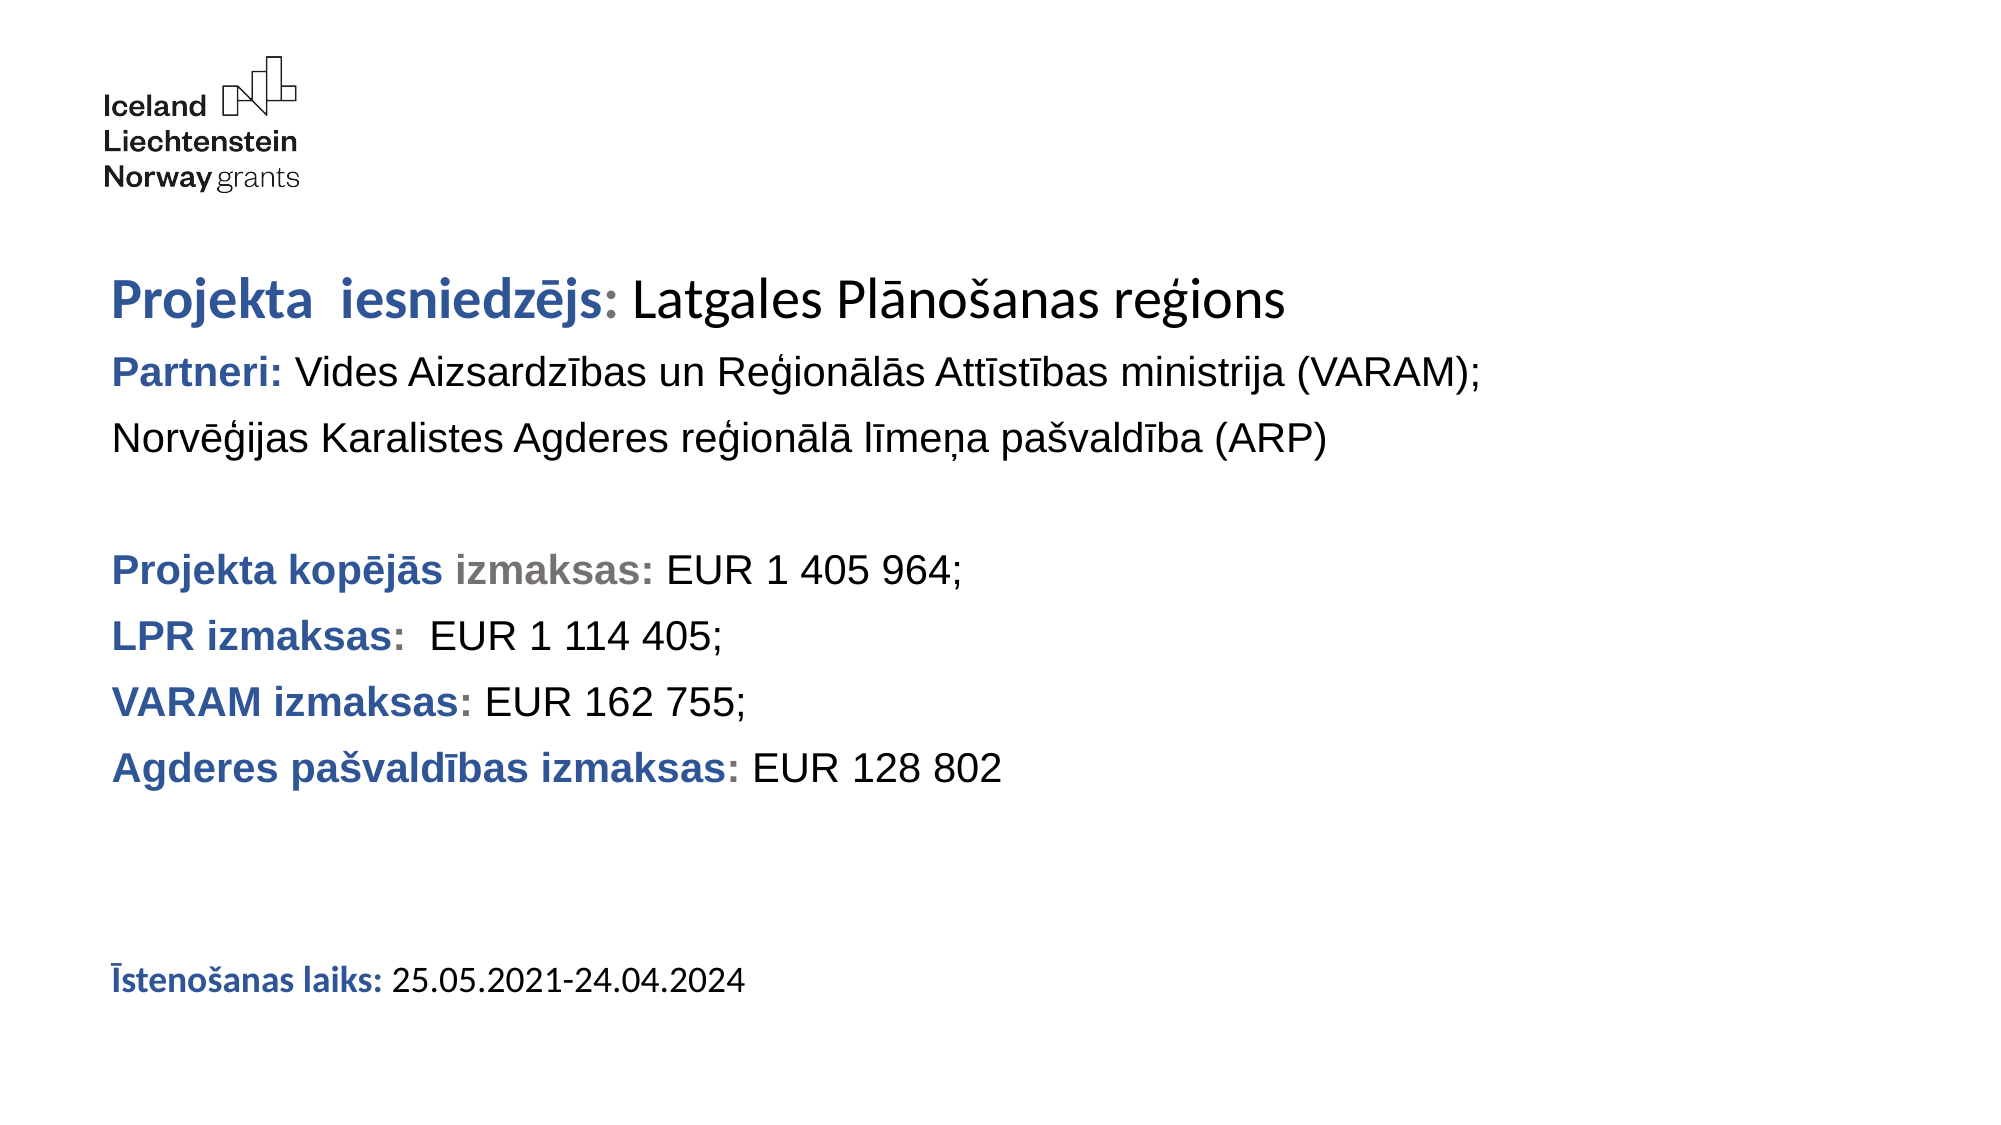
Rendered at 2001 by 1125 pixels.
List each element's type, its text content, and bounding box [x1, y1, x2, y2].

text_box Īstenošanas laiks: 25.05.2021-24.04.2024 [96, 947, 1235, 1008]
picture [103, 56, 300, 194]
list Projekta iesniedzējs: Latgales Plānošanas reģions [96, 195, 1369, 337]
list Partneri: Vides Aizsardzības un Reģionālās Attīstības ministrija (VARAM); Norvēģijas Karalistes Agderes reģionālā līmeņa pašvaldība (ARP) Projekta kopējās izmaksas: EUR 1 405 964; LPR izmaksas: EUR 1 114 405; VARAM izmaksas: EUR 162 755; Agderes pašvaldības izmaksas: EUR 128 802 [96, 337, 1641, 940]
